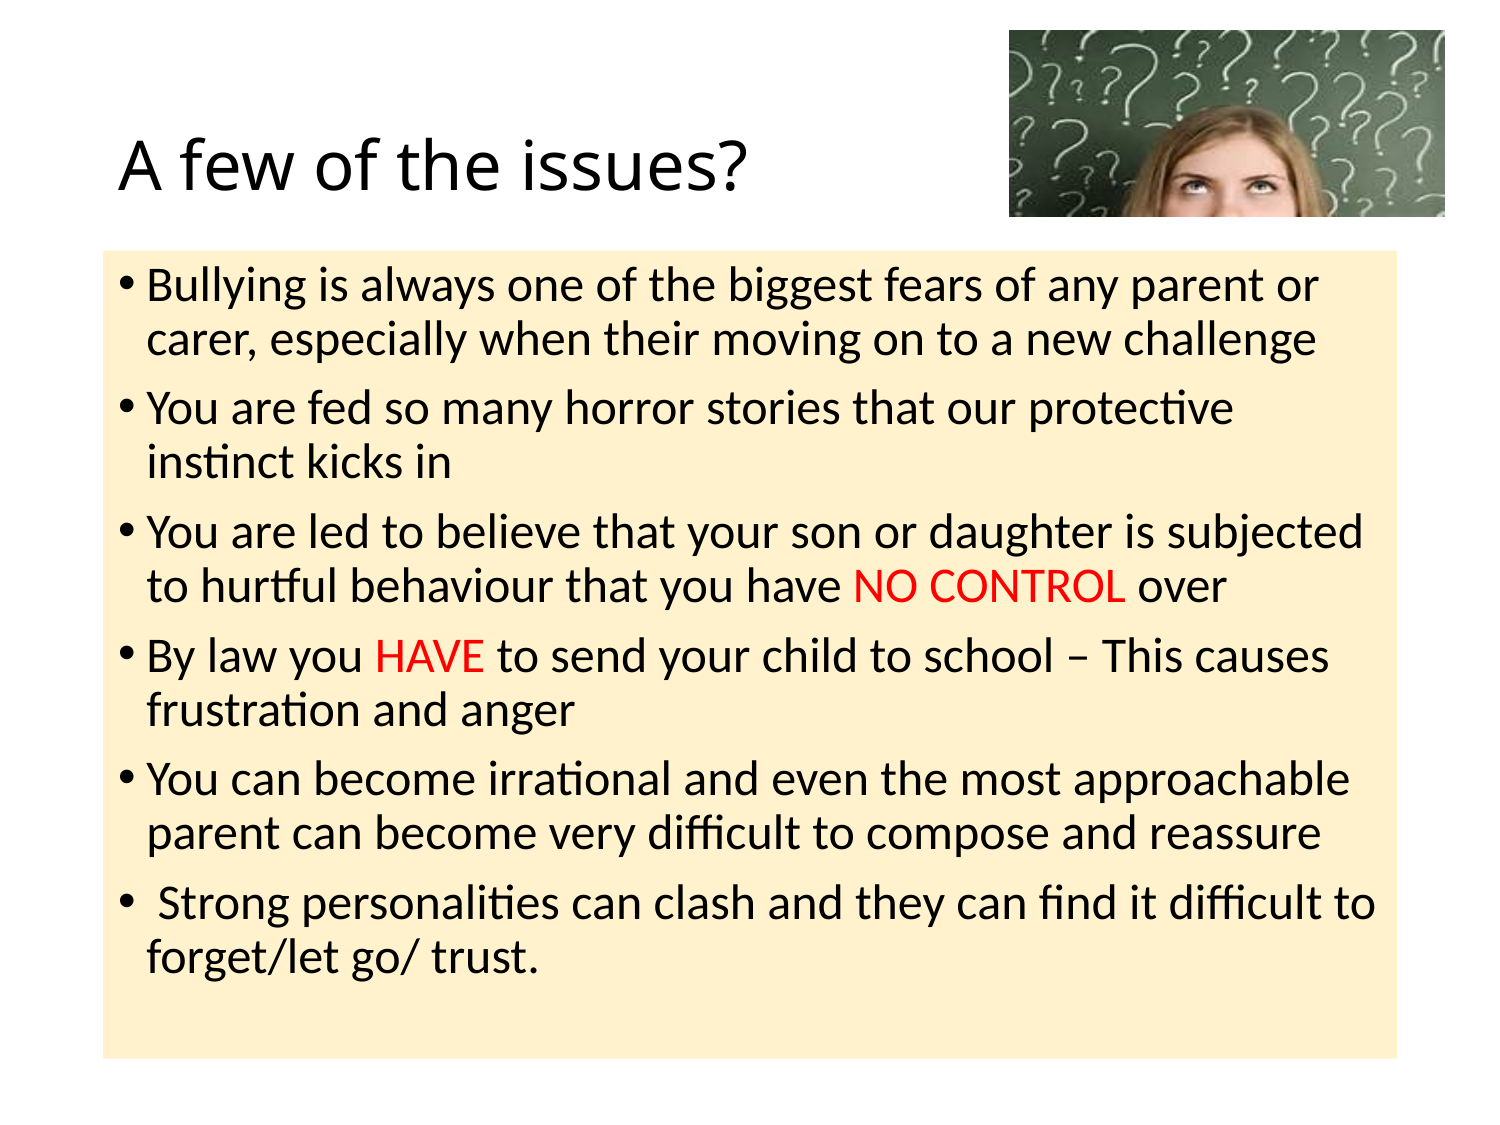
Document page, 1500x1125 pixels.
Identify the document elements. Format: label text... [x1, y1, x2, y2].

list Bullying is always one of the biggest fears of any parent or carer, especially when their moving on to a new challenge You are fed so many horror stories that our protective instinct kicks in You are led to believe that your son or daughter is subjected to hurtful behaviour that you have NO CONTROL over By law you HAVE to send your child to school – This causes frustration and anger You can become irrational and even the most approachable parent can become very difficult to compose and reassure Strong personalities can clash and they can find it difficult to forget/let go/ trust. [103, 250, 1397, 1059]
title A few of the issues? [103, 59, 1397, 250]
picture [1009, 30, 1445, 217]
